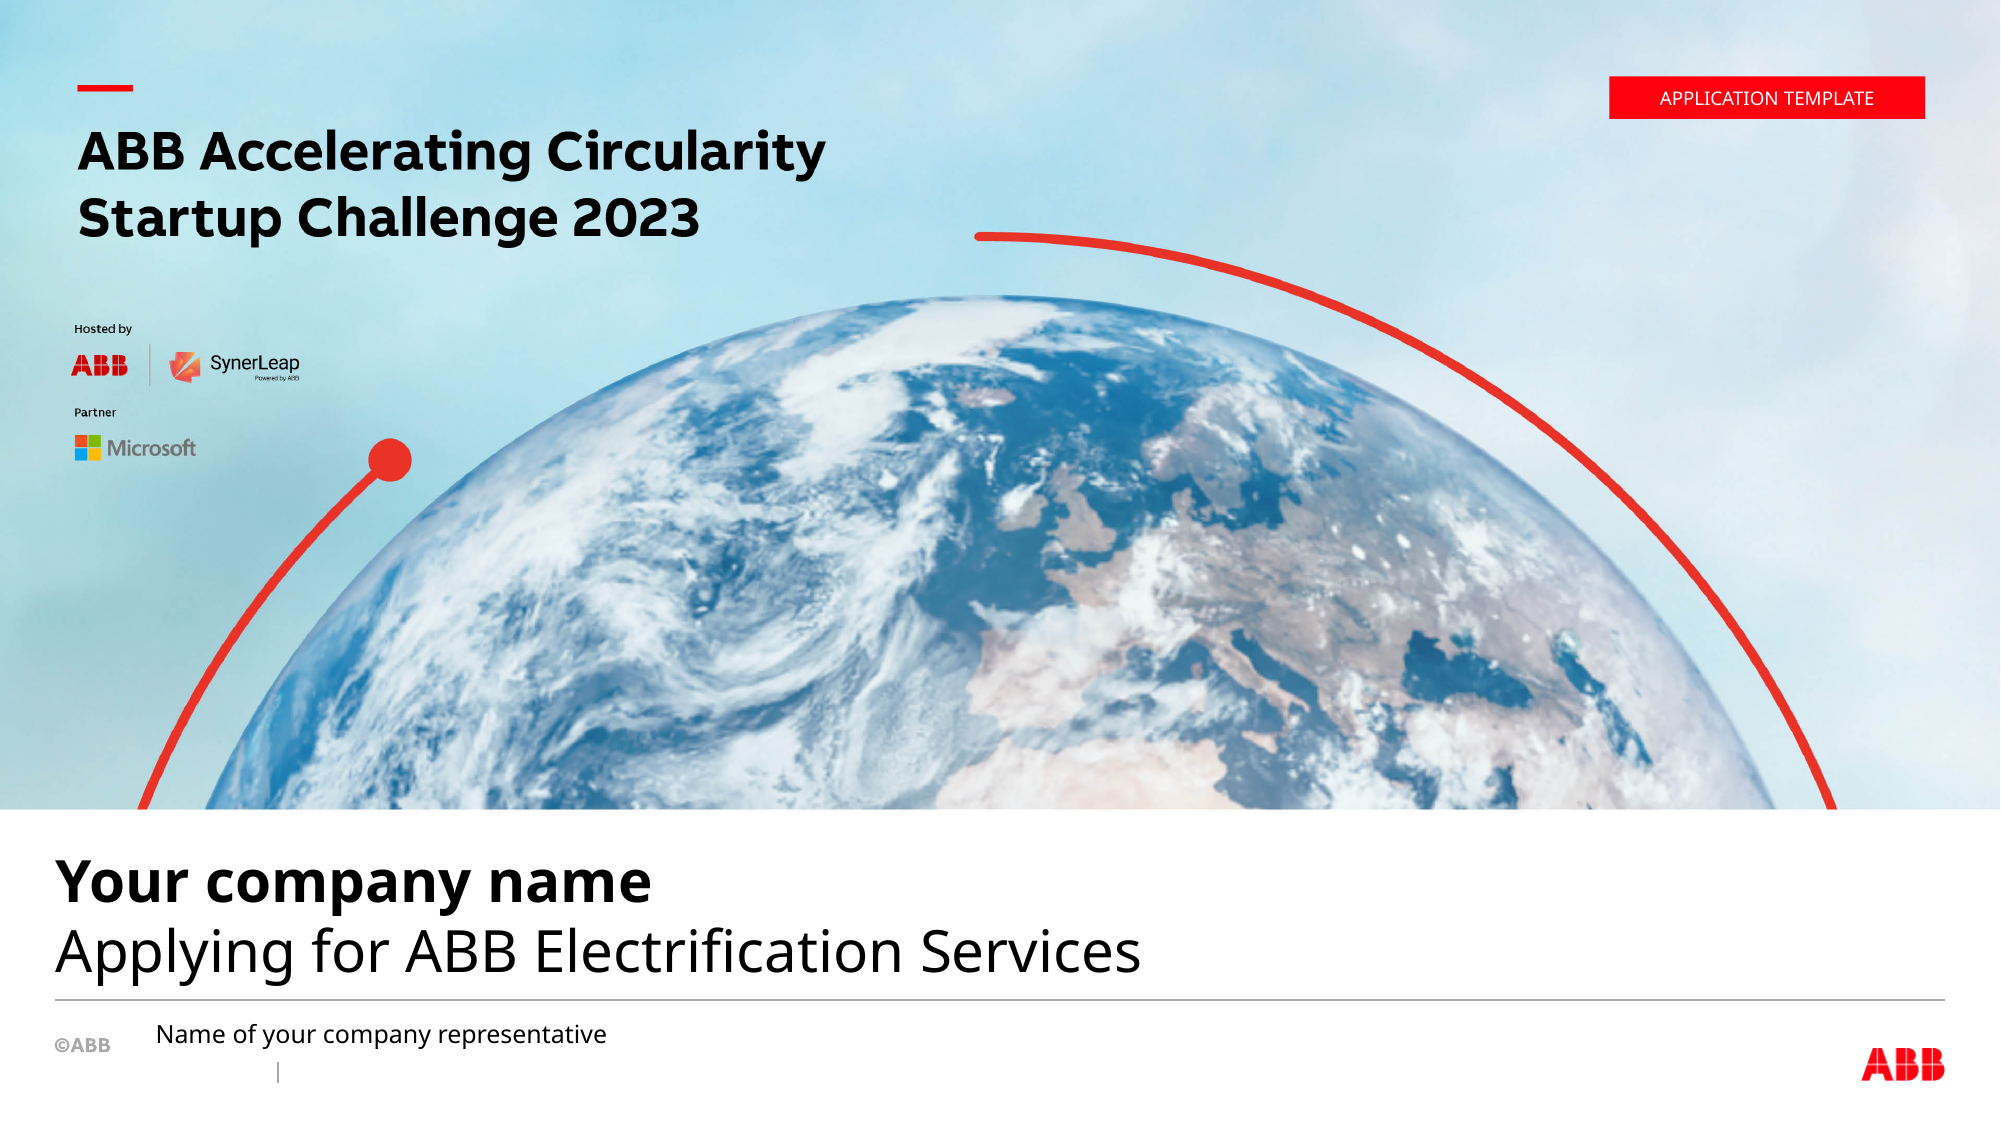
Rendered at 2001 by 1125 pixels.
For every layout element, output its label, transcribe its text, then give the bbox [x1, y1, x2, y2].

title Your company name Applying for ABB Electrification Services [55, 901, 1715, 985]
list APPLICATION TEMPLATE [1609, 76, 1926, 119]
picture [0, 0, 2001, 1125]
list Name of your company representative [155, 1019, 1020, 1065]
